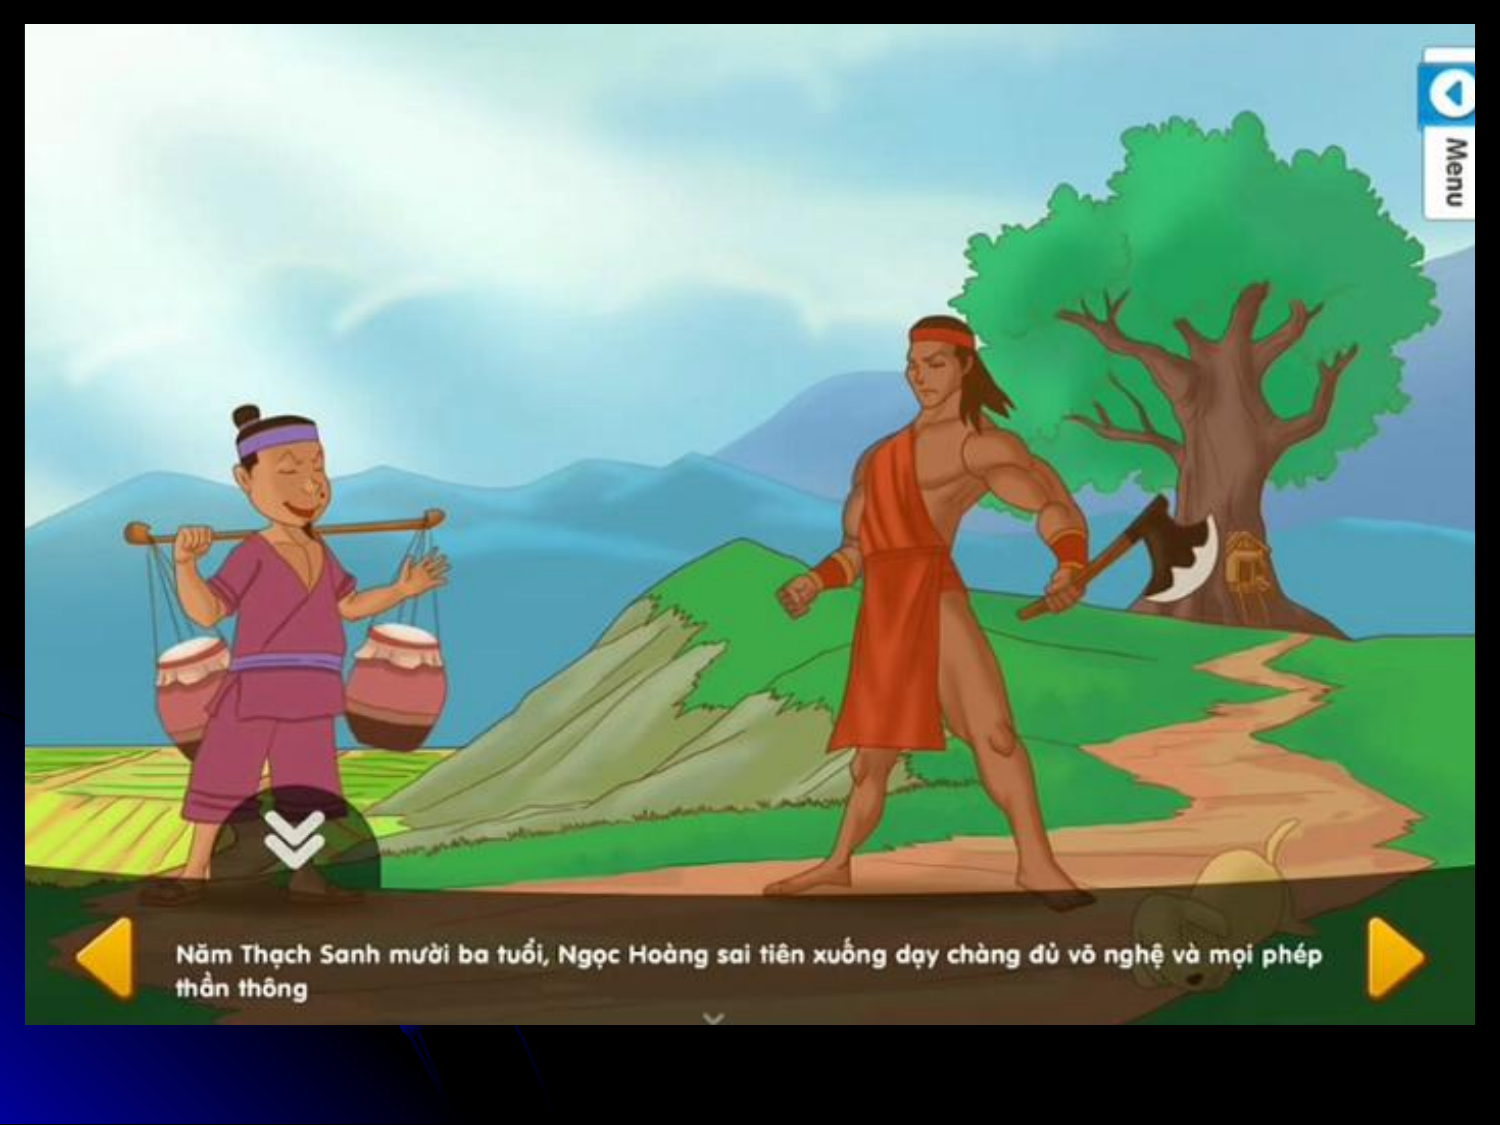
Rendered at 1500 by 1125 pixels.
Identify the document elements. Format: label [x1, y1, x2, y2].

list [24, 24, 1476, 1026]
